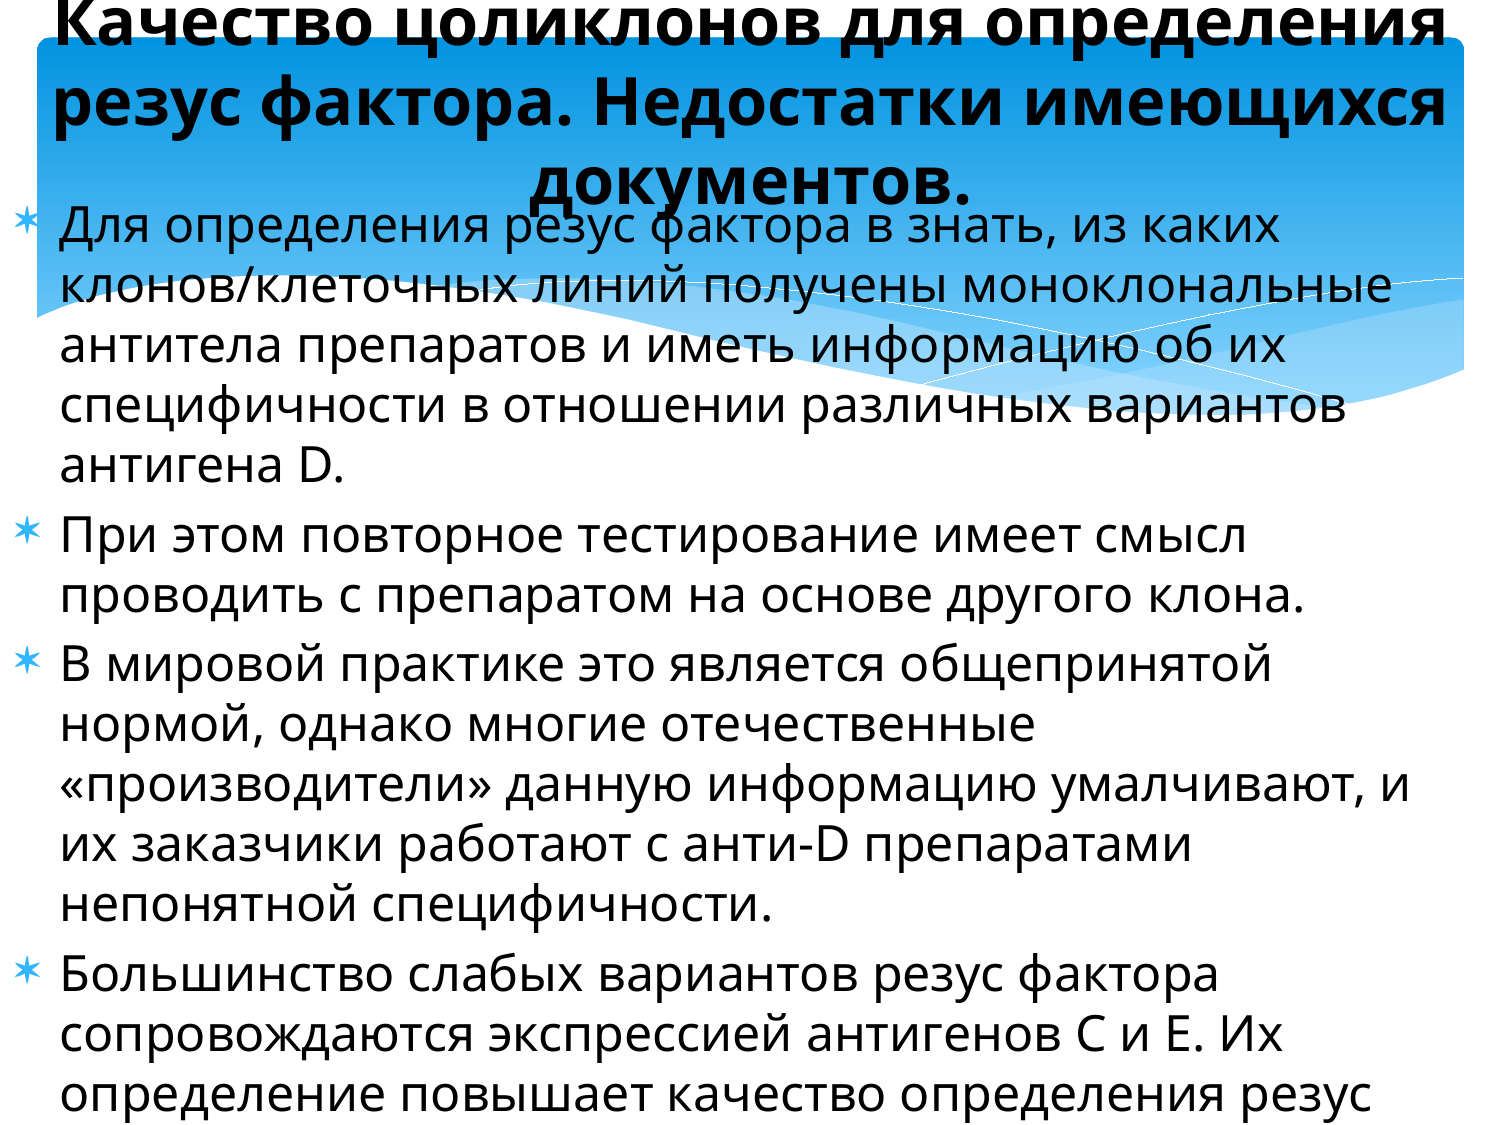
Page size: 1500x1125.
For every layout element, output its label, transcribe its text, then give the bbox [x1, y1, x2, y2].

list Для определения резус фактора в знать, из каких клонов/клеточных линий получены моноклональные антитела препаратов и иметь информацию об их специфичности в отношении различных вариантов антигена D. При этом повторное тестирование имеет смысл проводить с препаратом на основе другого клона. В мировой практике это является общепринятой нормой, однако многие отечественные «производители» данную информацию умалчивают, и их заказчики работают с анти-D препаратами непонятной специфичности. Большинство слабых вариантов резус фактора сопровождаются экспрессией антигенов С и Е. Их определение повышает качество определения резус фактора. При позитивности по С,Е пациент будет считаться резус положительным. [0, 184, 1495, 922]
title Качество цоликлонов для определения резус фактора. Недостатки имеющихся документов. [17, 0, 1484, 184]
